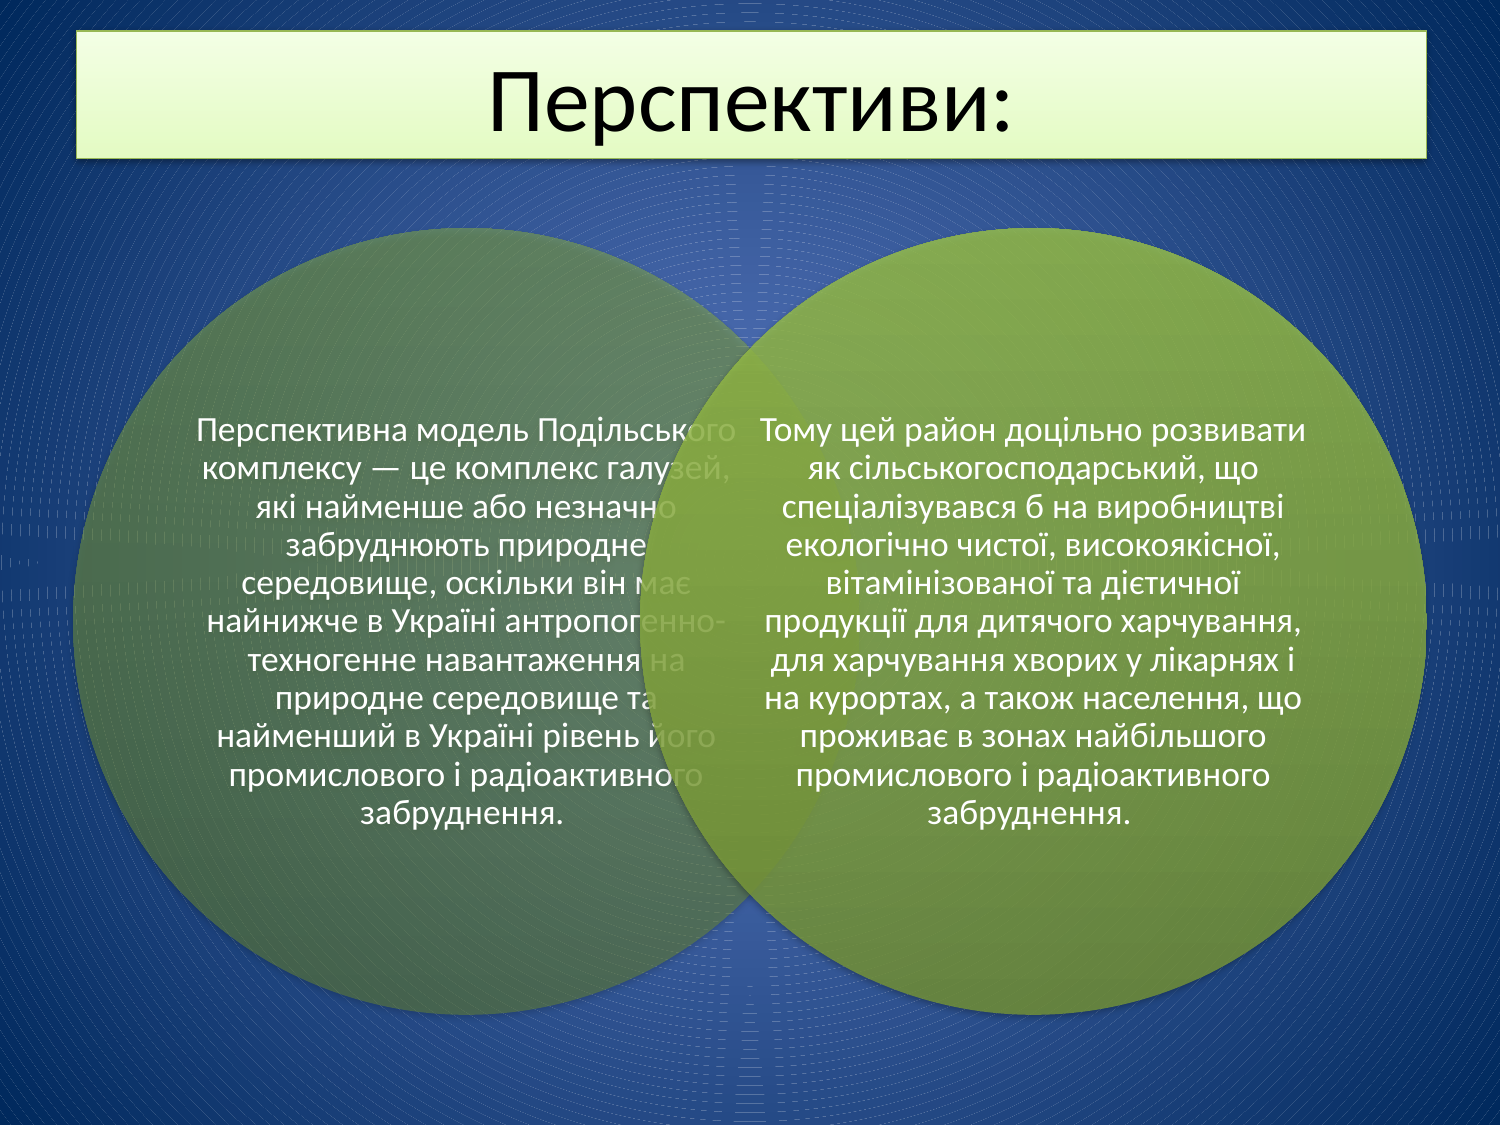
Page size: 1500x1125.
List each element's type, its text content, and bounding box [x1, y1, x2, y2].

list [41, 184, 1459, 1059]
title Перспективи: [76, 30, 1427, 159]
